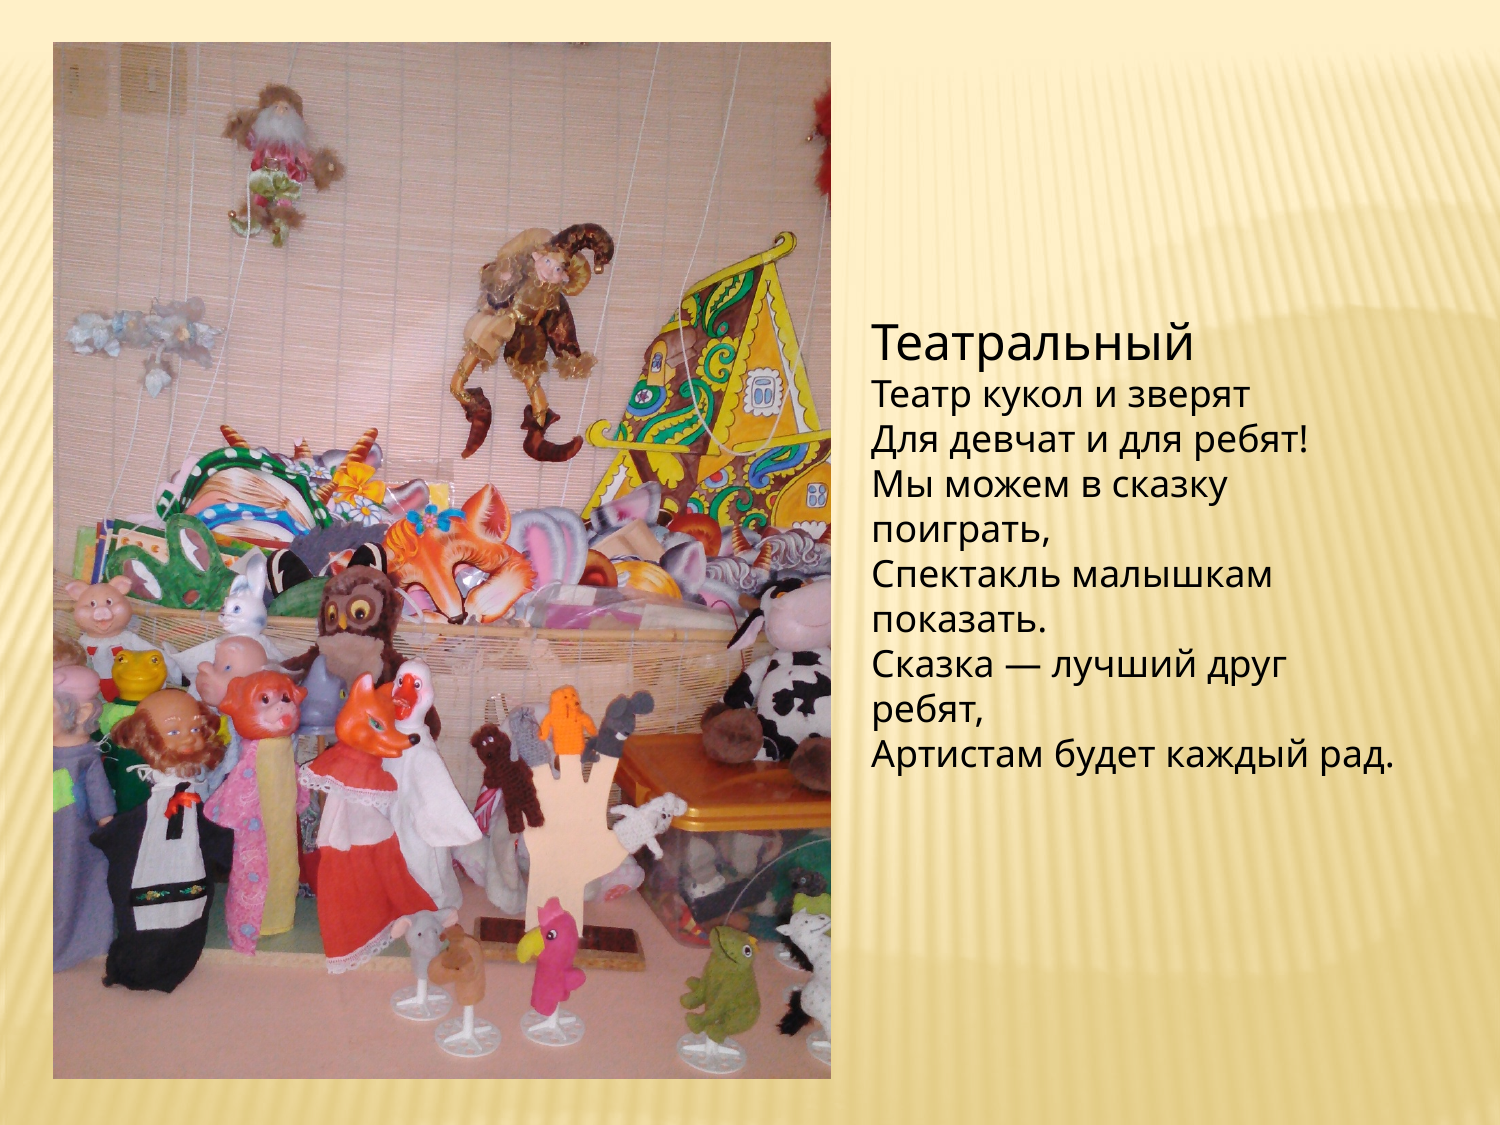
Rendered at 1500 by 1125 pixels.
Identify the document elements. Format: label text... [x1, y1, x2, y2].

text_box Театральный Театр кукол и зверят Для девчат и для ребят! Мы можем в сказку поиграть, Спектакль малышкам показать. Сказка — лучший друг ребят, Артистам будет каждый рад. [856, 302, 1412, 783]
picture [52, 42, 831, 1080]
